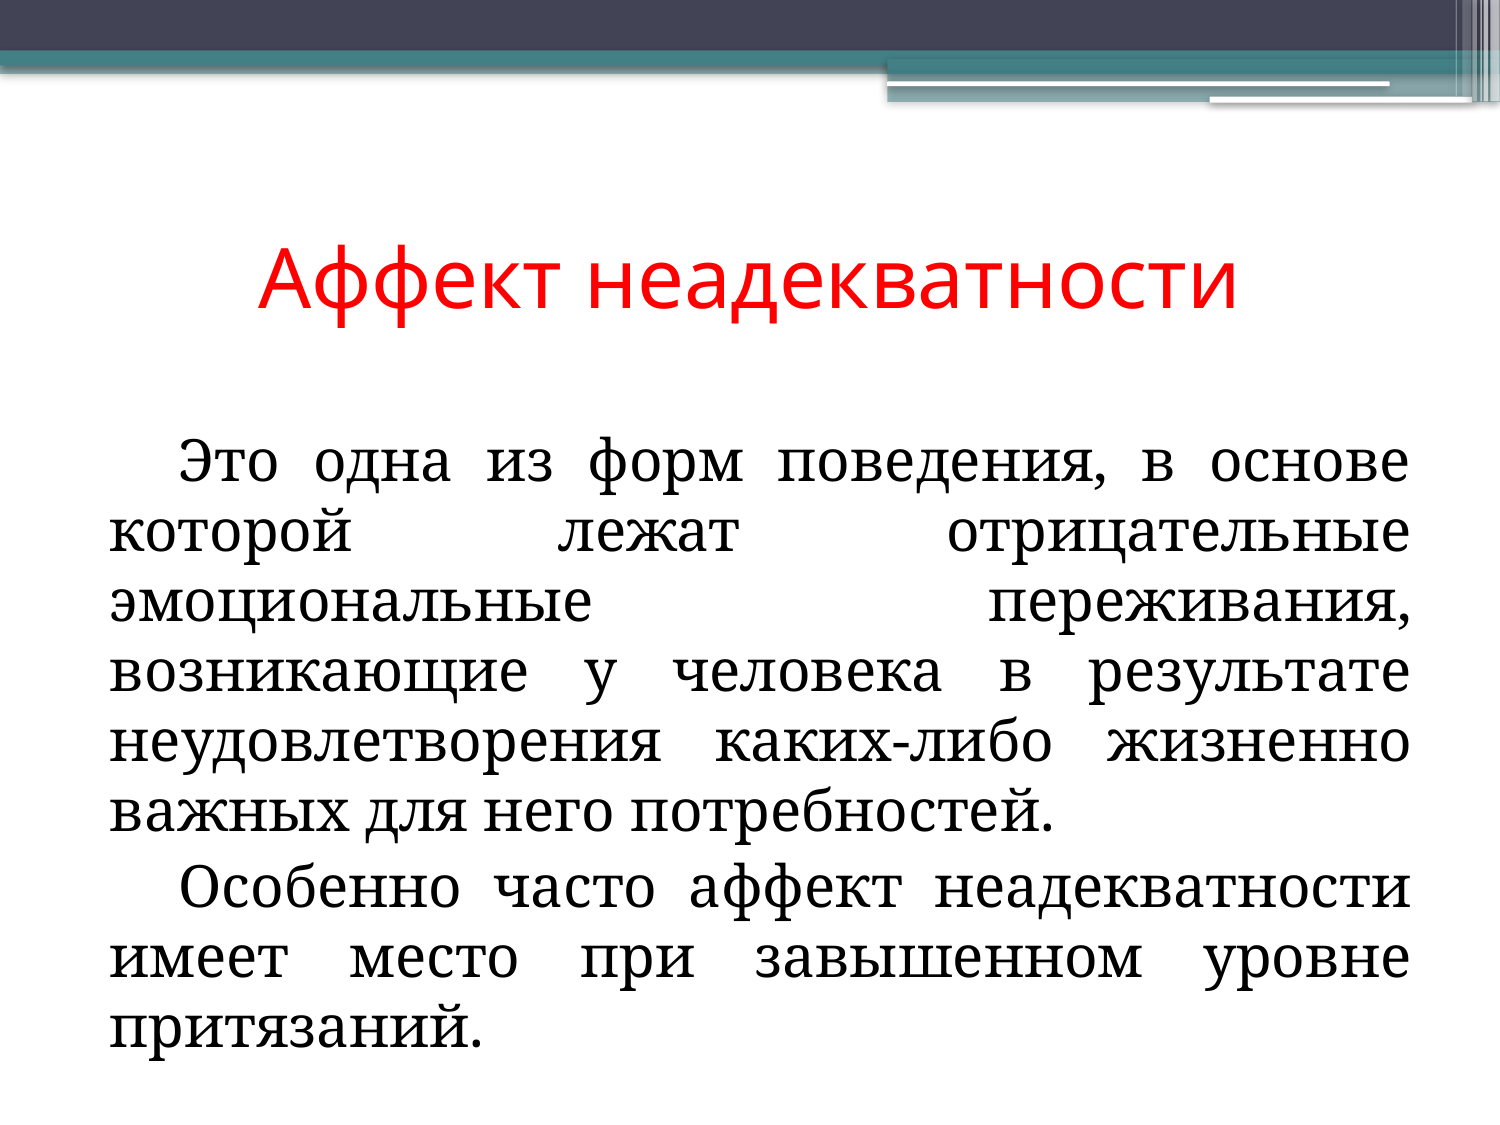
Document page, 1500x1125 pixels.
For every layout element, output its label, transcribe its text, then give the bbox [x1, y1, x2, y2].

title Аффект неадекватности [74, 187, 1426, 363]
list Это одна из форм поведения, в основе которой лежат отрицательные эмоциональные переживания, возникающие у человека в результате неудовлетворения каких-либо жизненно важных для него потребностей. Особенно часто аффект неадекватности имеет место при завышенном уровне притязаний. [76, 415, 1428, 1125]
